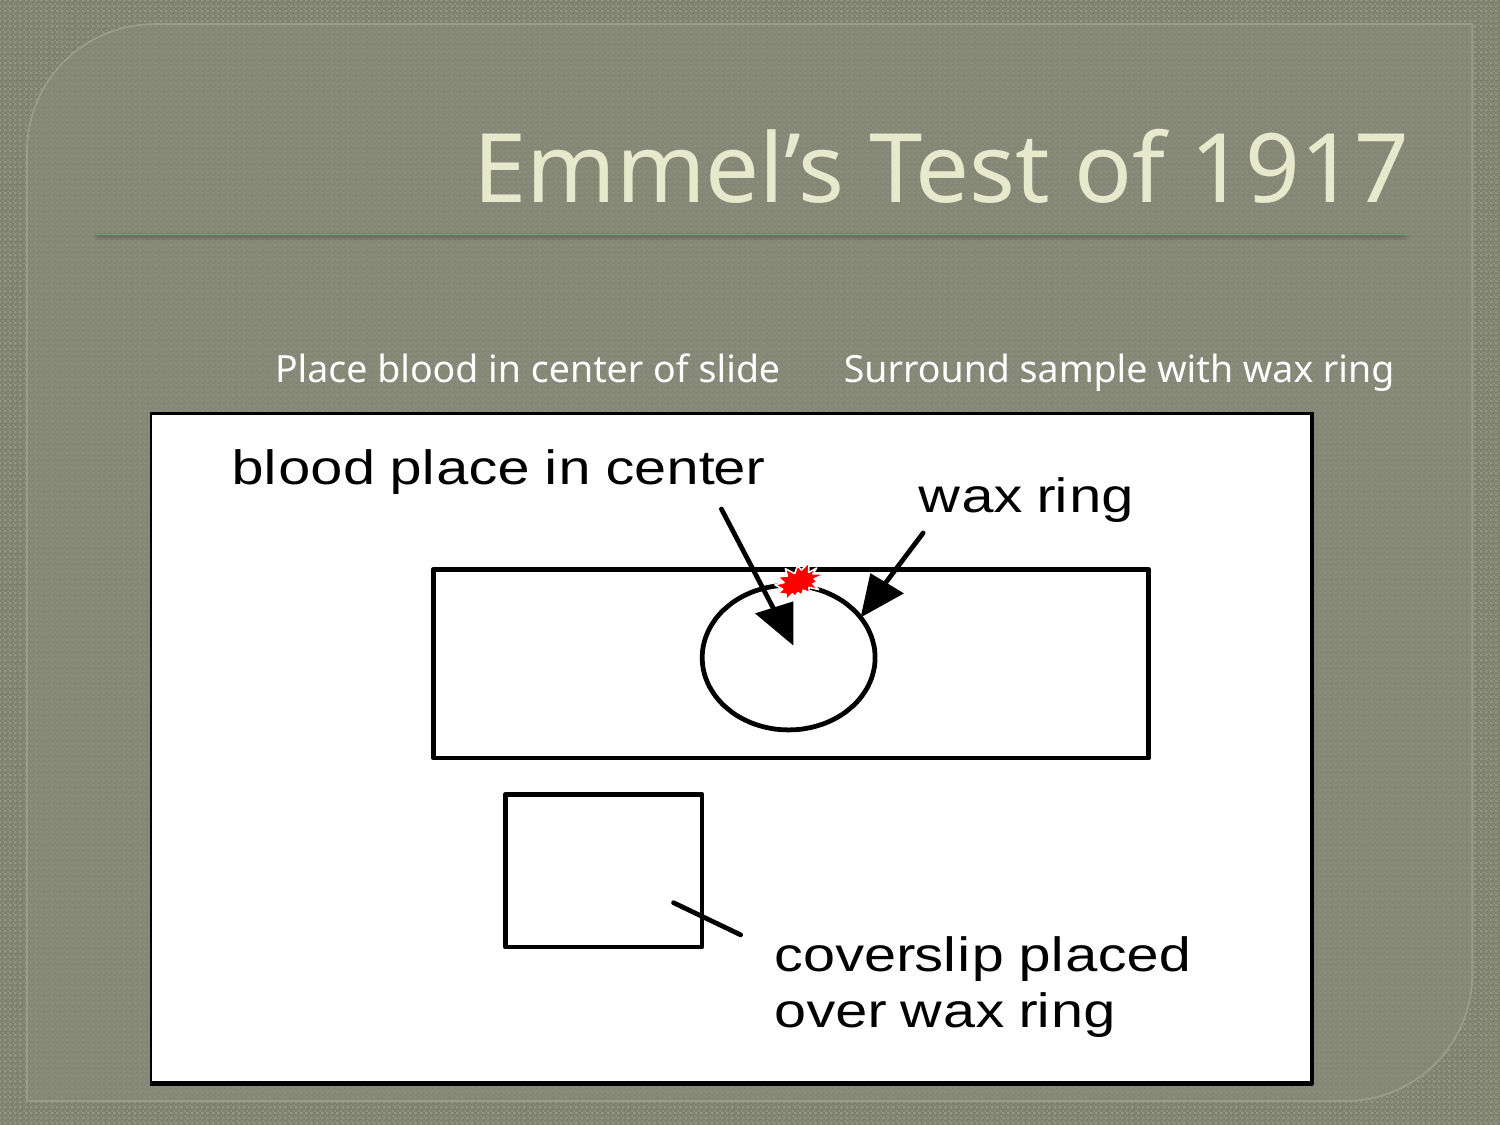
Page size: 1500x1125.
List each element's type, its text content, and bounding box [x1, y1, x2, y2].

title Emmel’s Test of 1917 [75, 41, 1425, 230]
text_box Place blood in center of slide [260, 337, 797, 398]
text_box Surround sample with wax ring [829, 337, 1410, 398]
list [149, 412, 1318, 1088]
